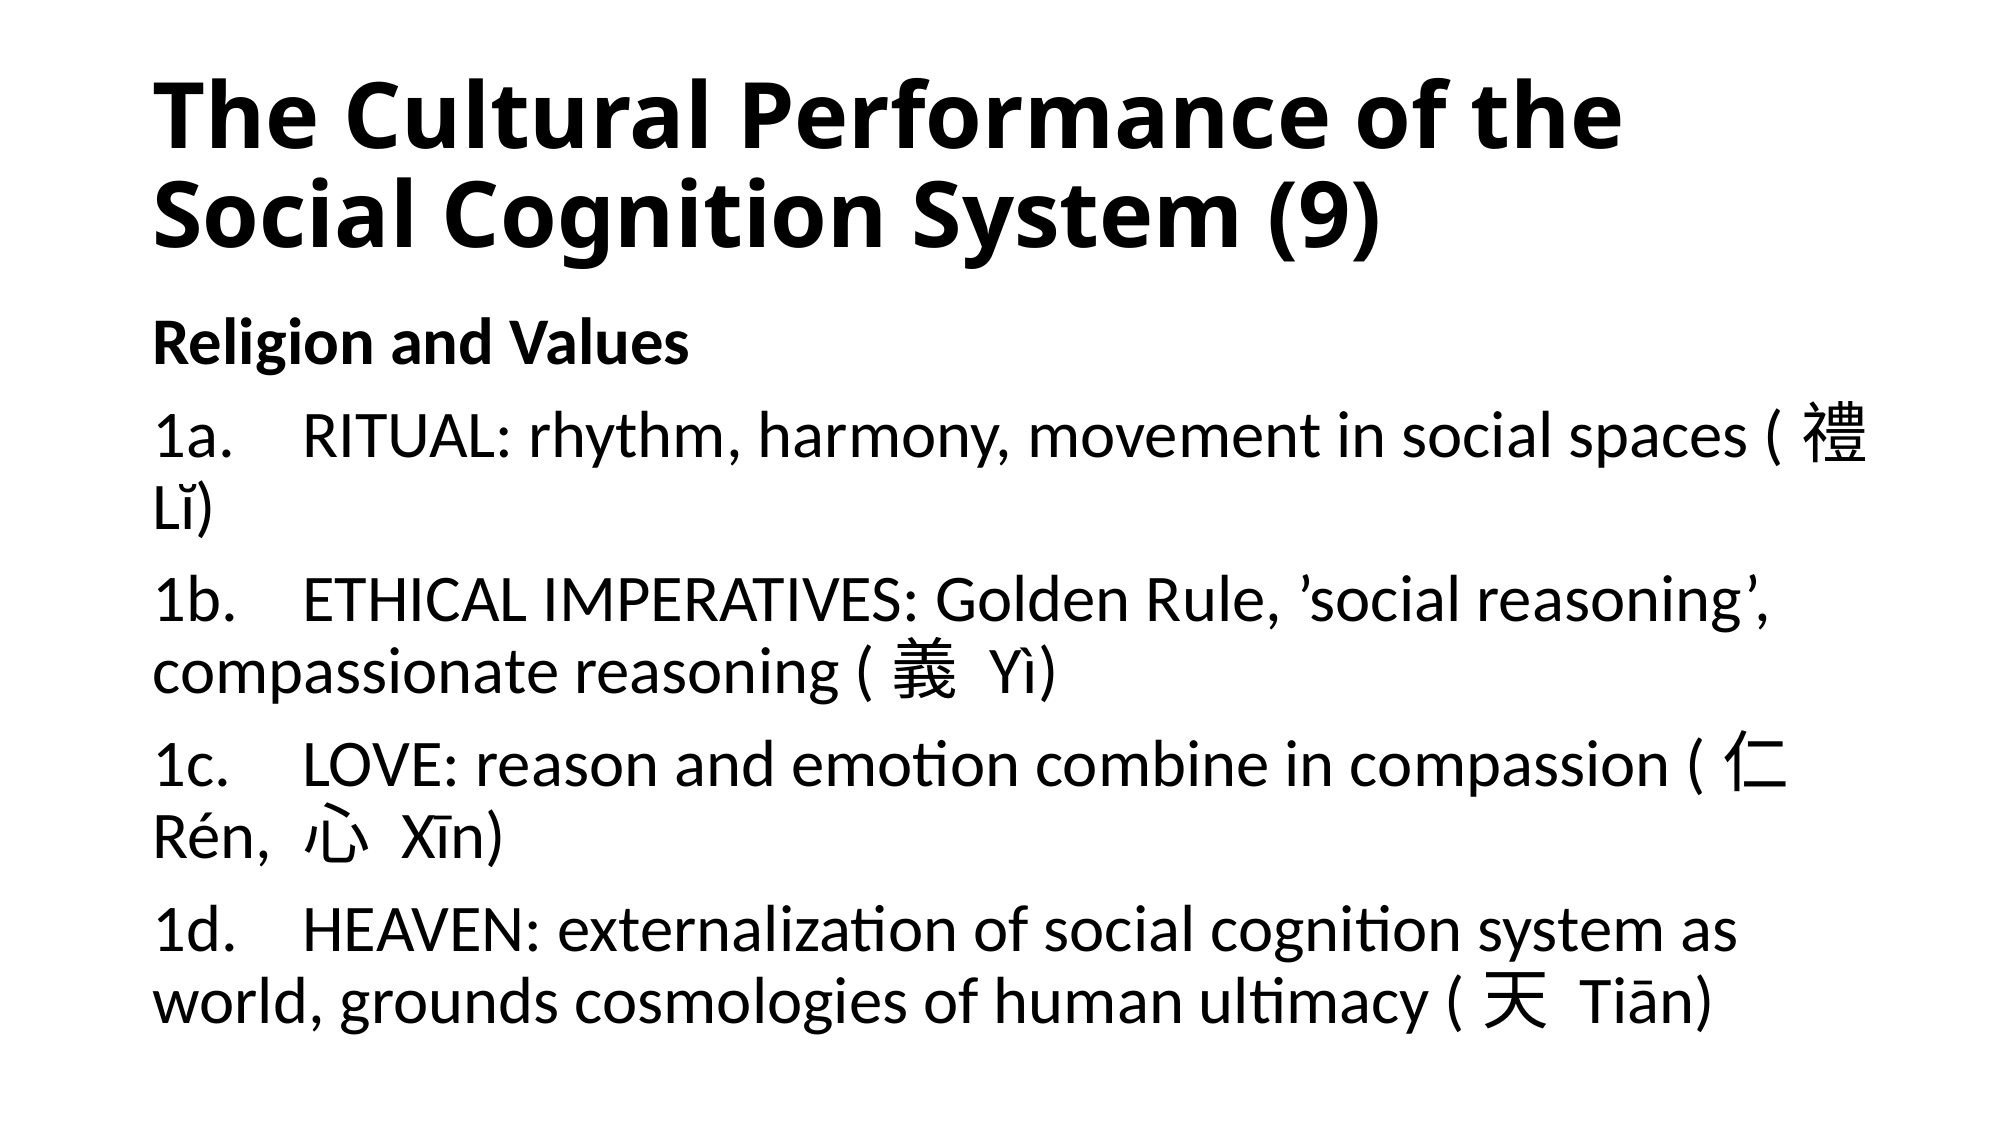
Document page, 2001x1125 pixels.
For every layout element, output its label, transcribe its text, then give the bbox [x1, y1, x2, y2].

title The Cultural Performance of the Social Cognition System (9) [137, 59, 1863, 278]
list Religion and Values 1a. RITUAL: rhythm, harmony, movement in social spaces (禮 Lĭ) 1b. ETHICAL IMPERATIVES: Golden Rule, ’social reasoning’, compassionate reasoning (義 Yì) 1c. LOVE: reason and emotion combine in compassion (仁 Rén, 心 Xīn) 1d. HEAVEN: externalization of social cognition system as world, grounds cosmologies of human ultimacy (天 Tiān) [137, 299, 1919, 1014]
